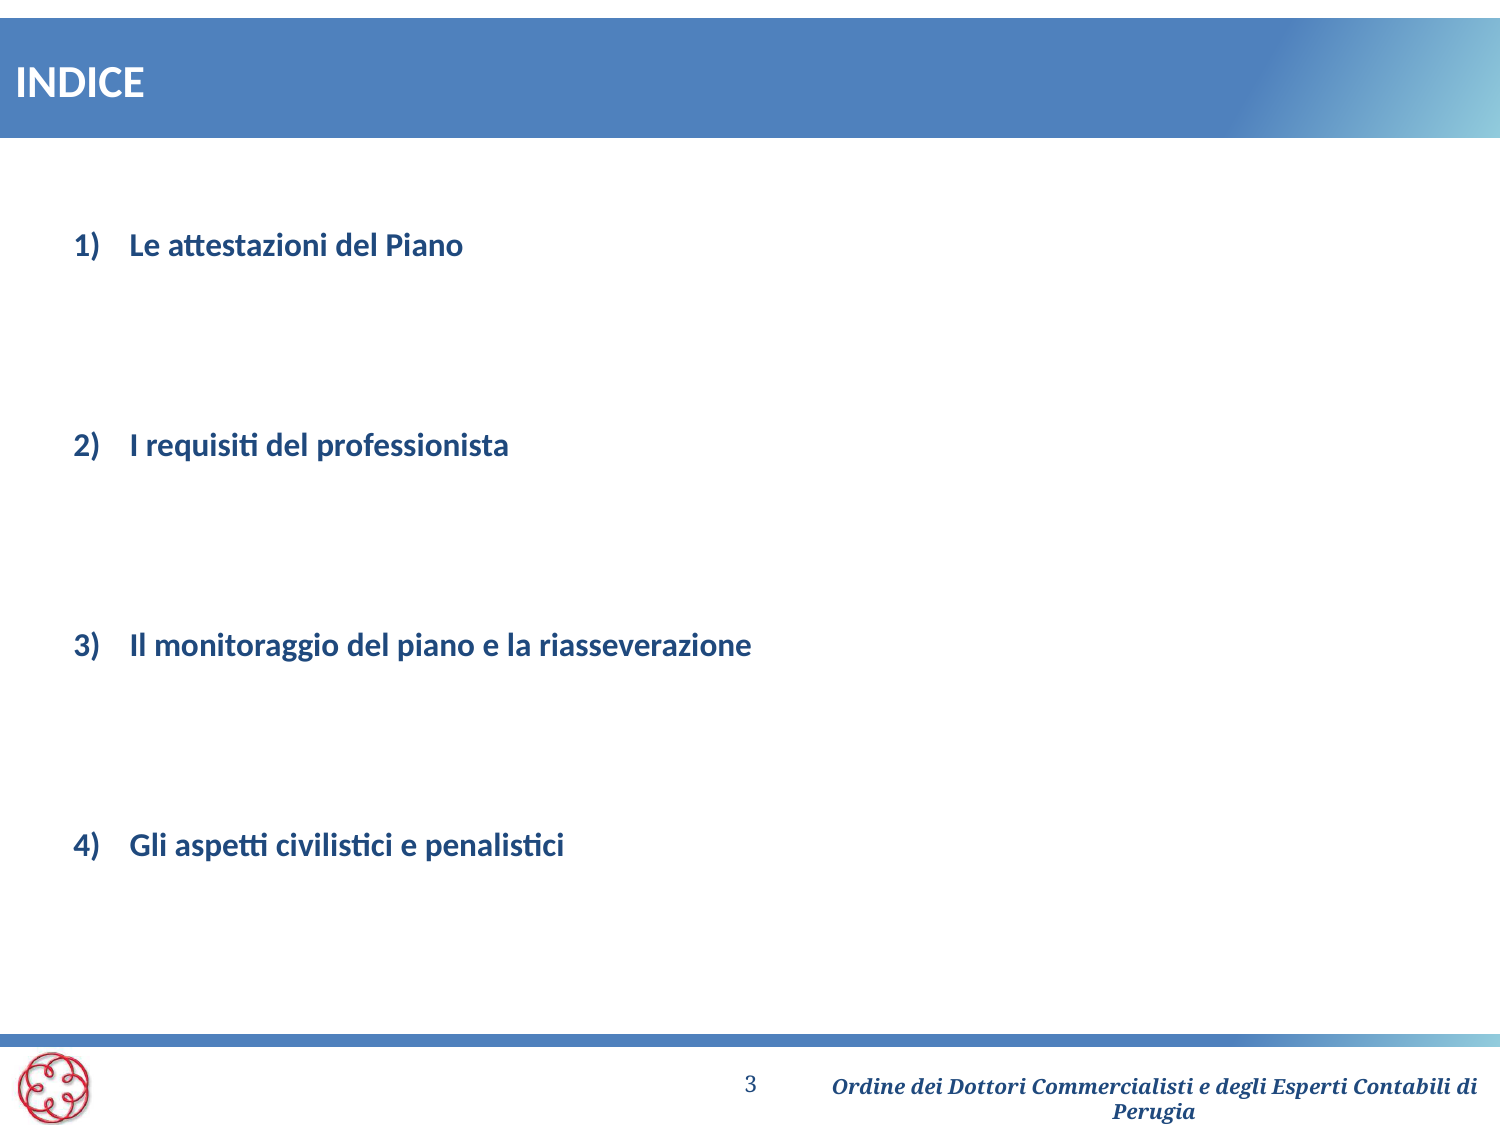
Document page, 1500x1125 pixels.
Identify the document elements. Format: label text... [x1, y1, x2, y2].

slide_number 3 [575, 1062, 926, 1107]
title INDICE [0, 21, 1500, 138]
text_box Le attestazioni del Piano I requisiti del professionista Il monitoraggio del piano e la riasseverazione Gli aspetti civilistici e penalistici [58, 196, 1403, 1003]
